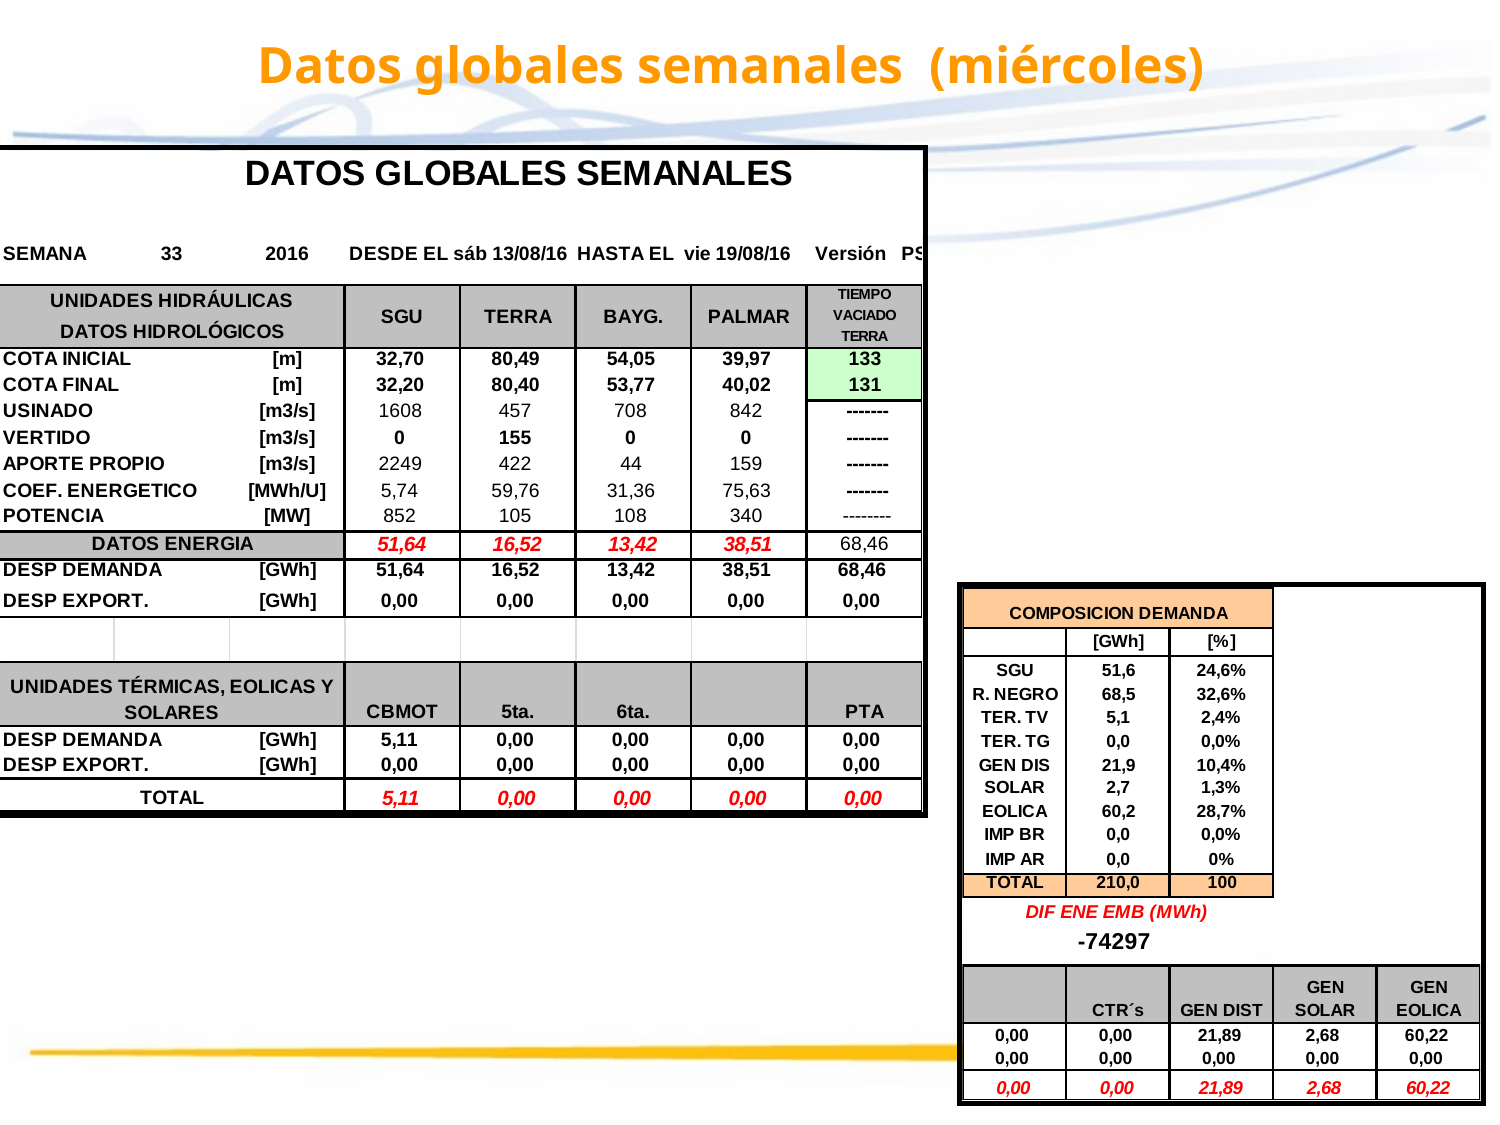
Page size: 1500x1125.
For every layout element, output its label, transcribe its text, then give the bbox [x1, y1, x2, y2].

title Datos globales semanales (miércoles) [149, 37, 1313, 151]
picture [0, 149, 924, 813]
picture [7, 6, 1493, 1118]
